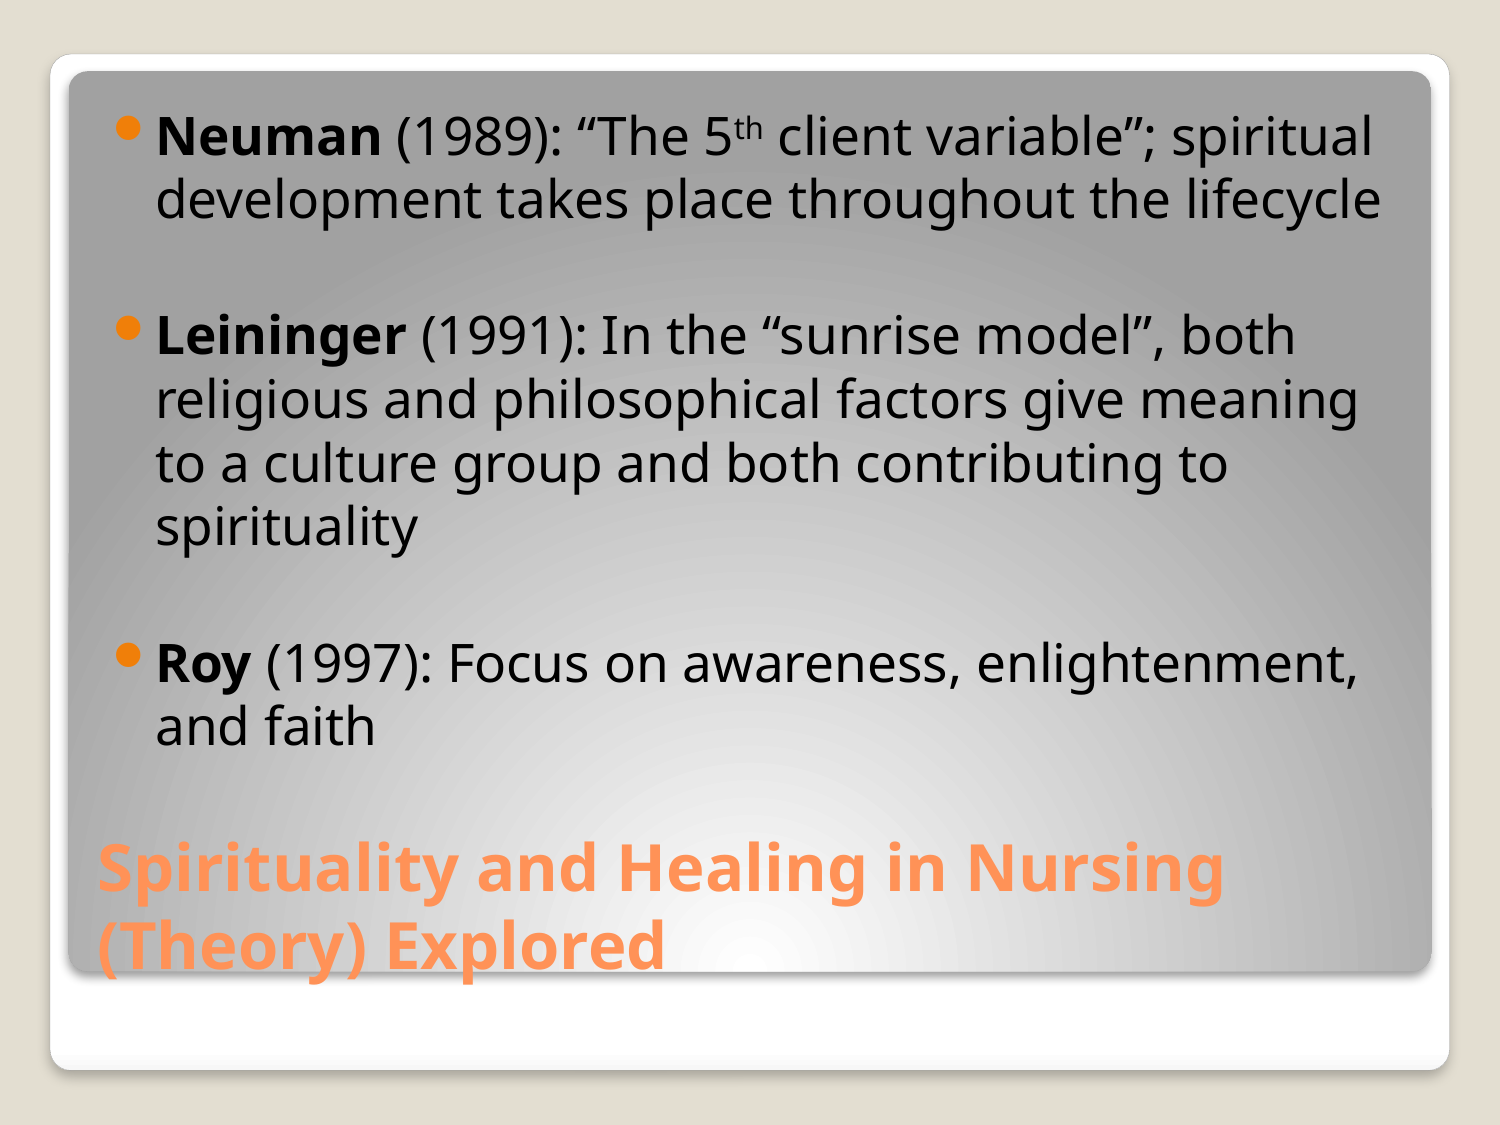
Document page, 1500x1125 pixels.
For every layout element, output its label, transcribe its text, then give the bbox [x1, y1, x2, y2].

title Spirituality and Healing in Nursing (Theory) Explored [82, 817, 1425, 990]
list Neuman (1989): “The 5th client variable”; spiritual development takes place throughout the lifecycle Leininger (1991): In the “sunrise model”, both religious and philosophical factors give meaning to a culture group and both contributing to spirituality Roy (1997): Focus on awareness, enlightenment, and faith [82, 86, 1425, 774]
